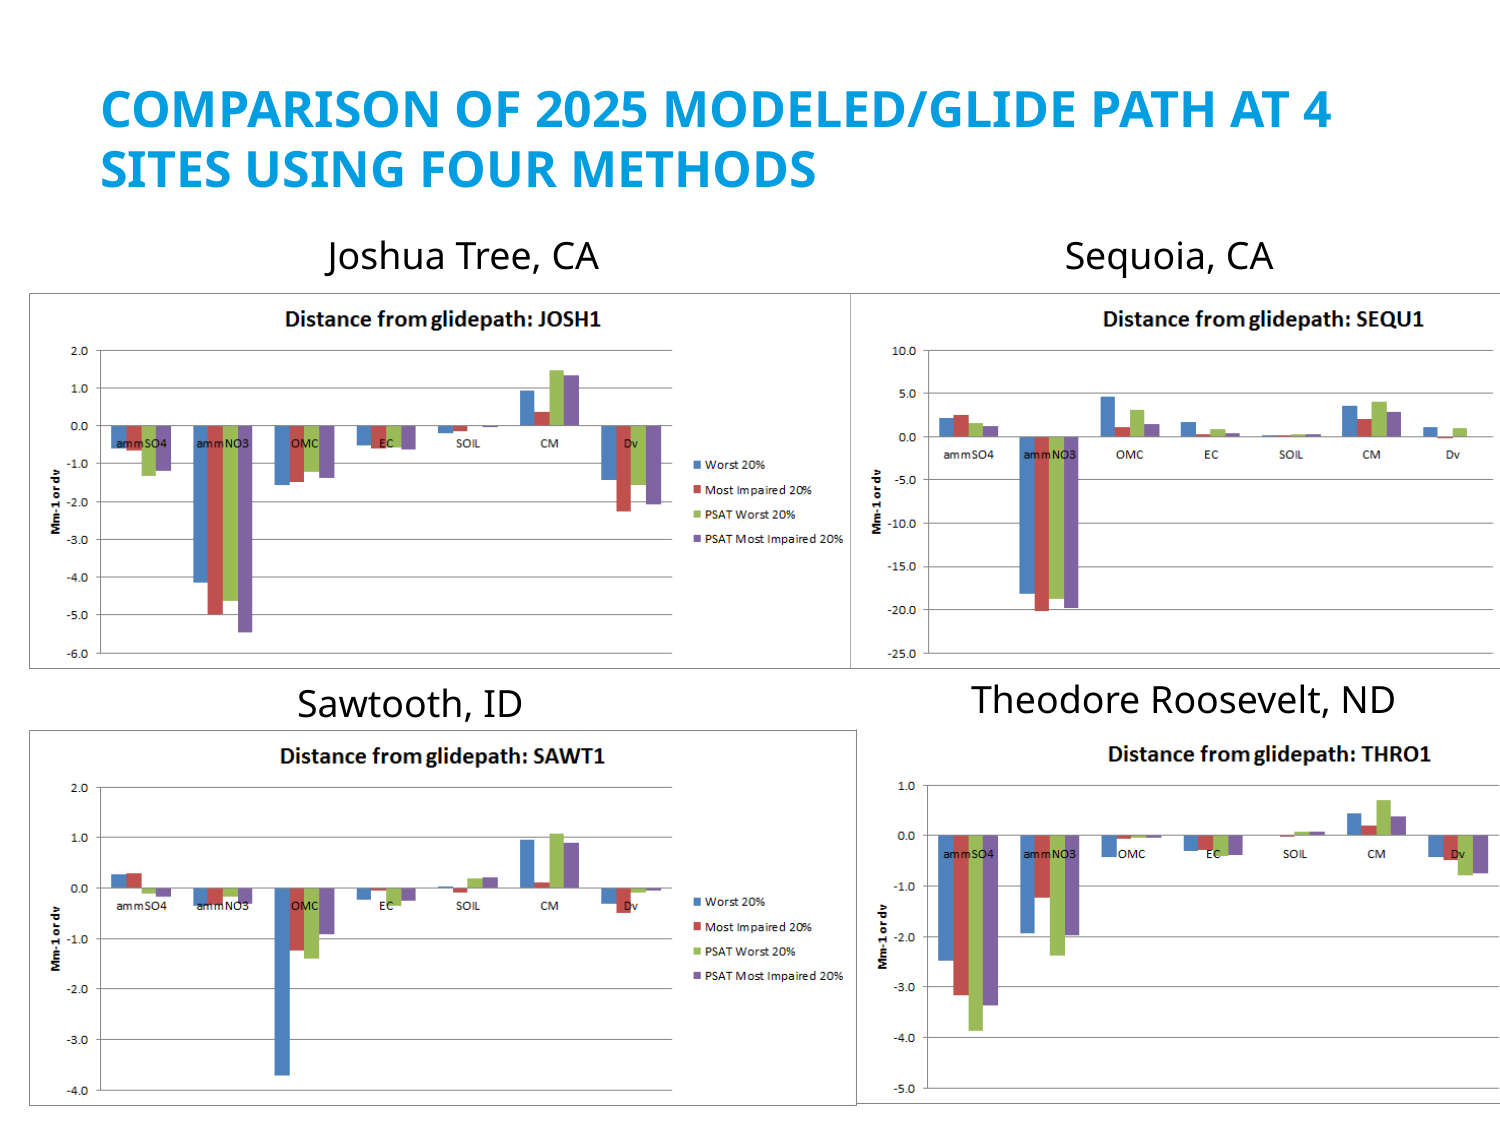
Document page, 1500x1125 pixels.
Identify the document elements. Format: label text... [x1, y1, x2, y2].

picture [29, 728, 1500, 1107]
title Comparison of 2025 modeled/glide path at 4 sites using four methods [100, 73, 1400, 232]
text_box Theodore Roosevelt, ND [944, 678, 1418, 721]
text_box Sawtooth, ID [188, 679, 626, 725]
picture [29, 293, 1500, 669]
text_box Joshua Tree, CA [200, 231, 721, 277]
text_box Sequoia, CA [974, 231, 1359, 277]
